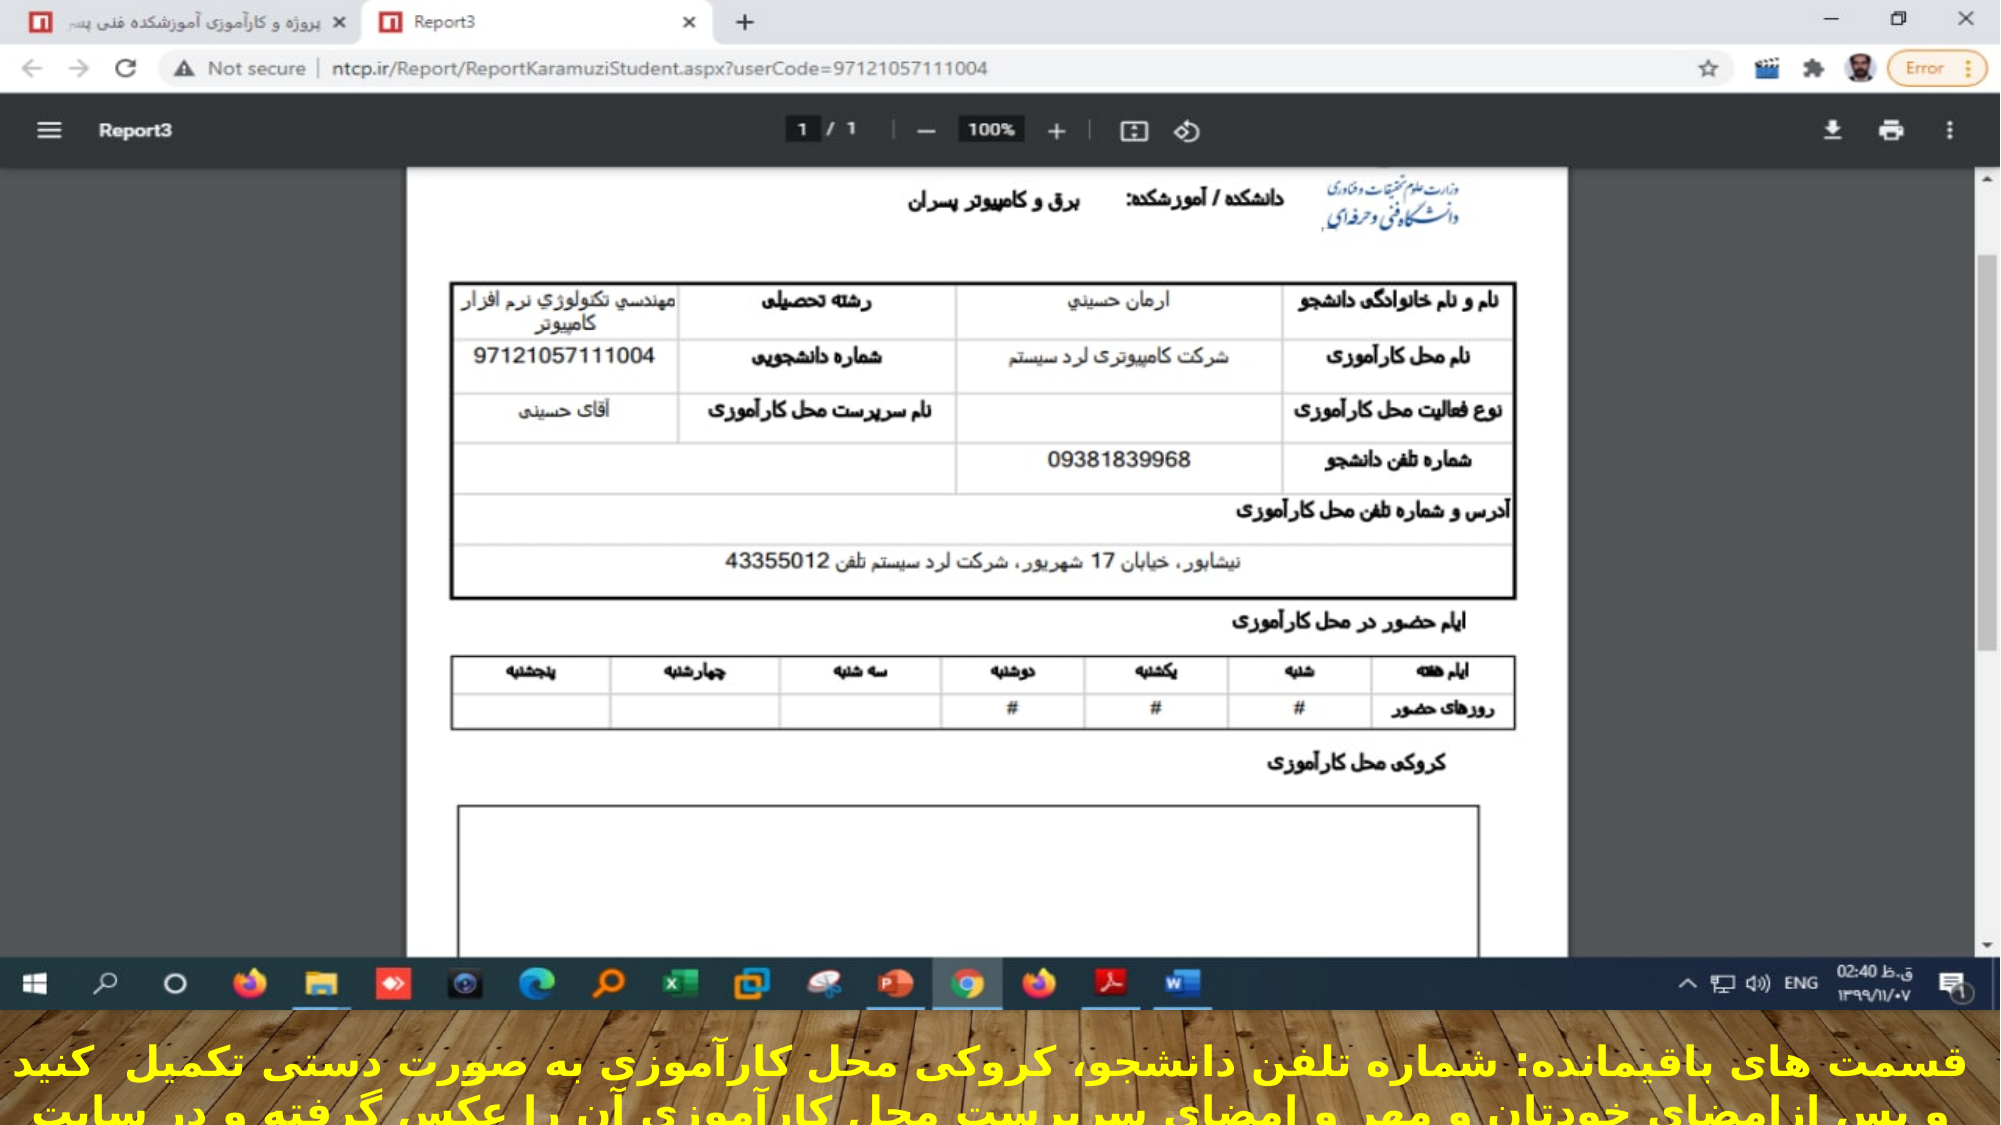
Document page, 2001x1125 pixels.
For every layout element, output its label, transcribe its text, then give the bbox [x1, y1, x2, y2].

text_box قسمت های باقیمانده: شماره تلفن دانشجو، کروکی محل کارآموزی به صورت دستی تکمیل کنید و پس ازامضای خودتان و مهر و امضای سرپرست محل کارآموزی آن را عکس گرفته و در سایت آپلود نمایید [0, 1027, 2000, 1125]
picture [0, 0, 2000, 1027]
